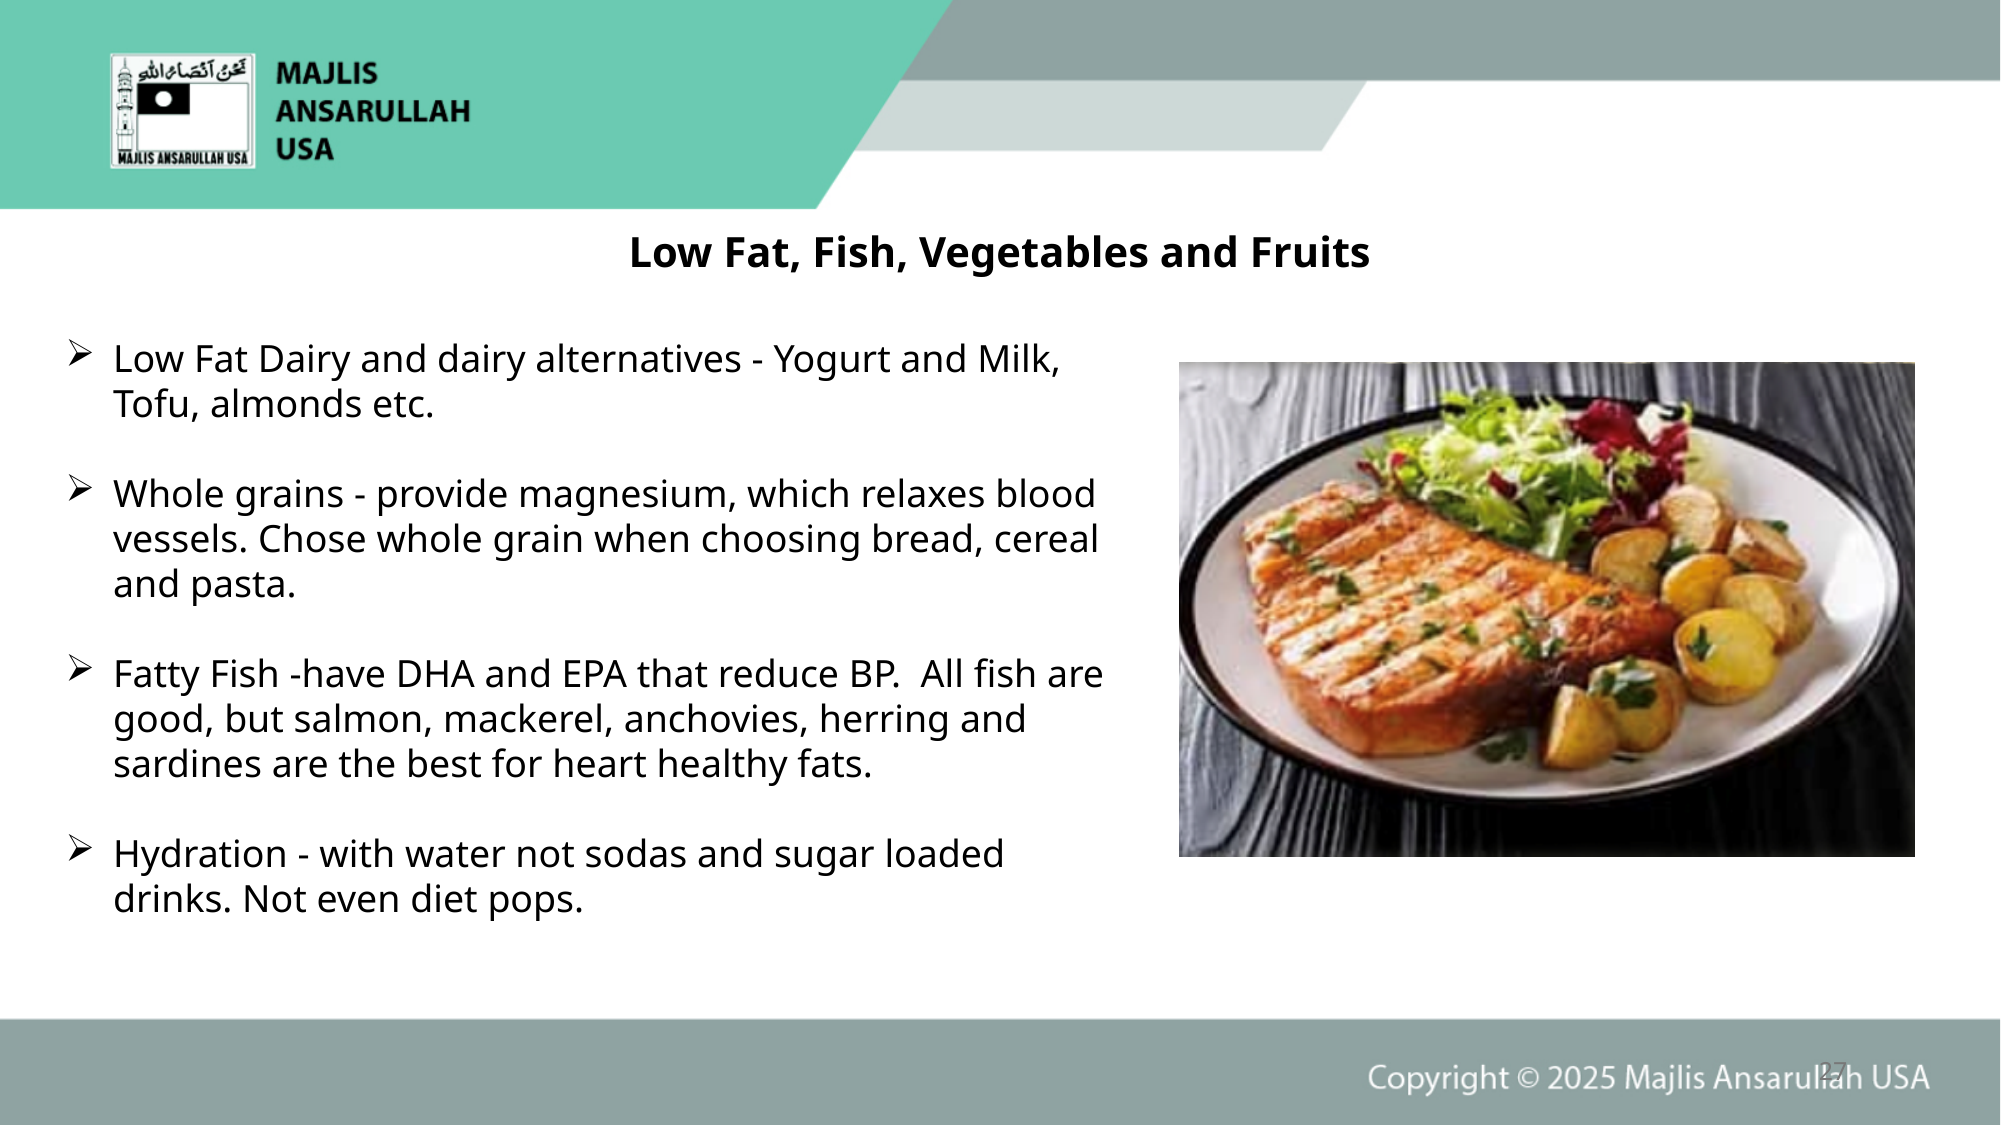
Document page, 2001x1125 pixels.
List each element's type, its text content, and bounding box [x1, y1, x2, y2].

text_box Low Fat, Fish, Vegetables and Fruits [304, 188, 1696, 285]
slide_number 27 [1412, 1042, 1863, 1103]
text_box Low Fat Dairy and dairy alternatives - Yogurt and Milk, Tofu, almonds etc. Whole grains - provide magnesium, which relaxes blood vessels. Chose whole grain when choosing bread, cereal and pasta. Fatty Fish -have DHA and EPA that reduce BP. All fish are good, but salmon, mackerel, anchovies, herring and sardines are the best for heart healthy fats. Hydration - with water not sodas and sugar loaded drinks. Not even diet pops. [50, 327, 1150, 962]
picture [0, 0, 2001, 1125]
